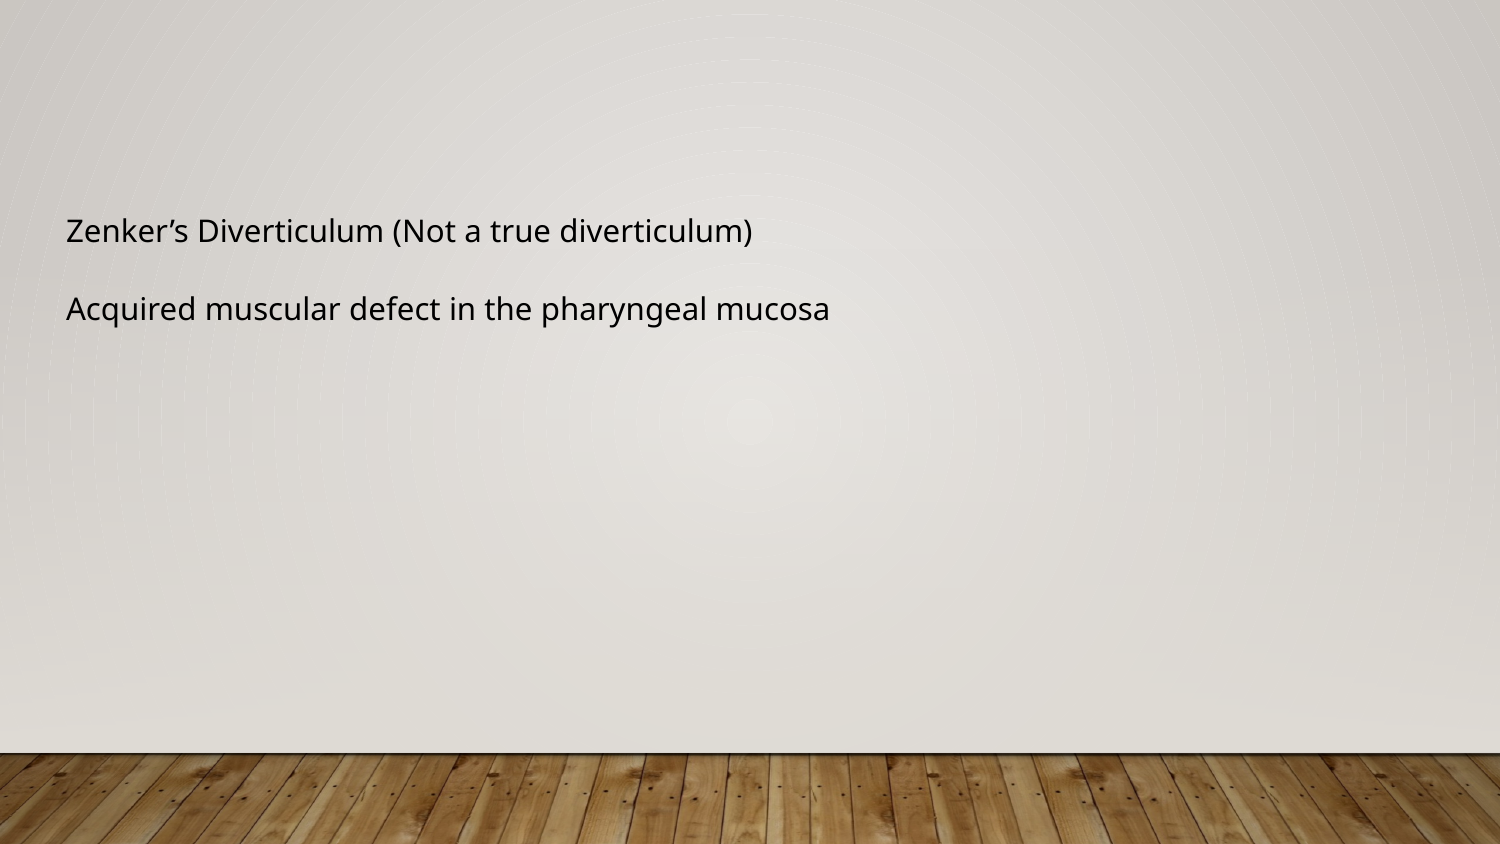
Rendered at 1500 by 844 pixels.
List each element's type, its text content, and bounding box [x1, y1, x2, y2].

list Zenker’s Diverticulum (Not a true diverticulum) Acquired muscular defect in the pharyngeal mucosa [51, 189, 1449, 750]
picture [0, 753, 1500, 844]
